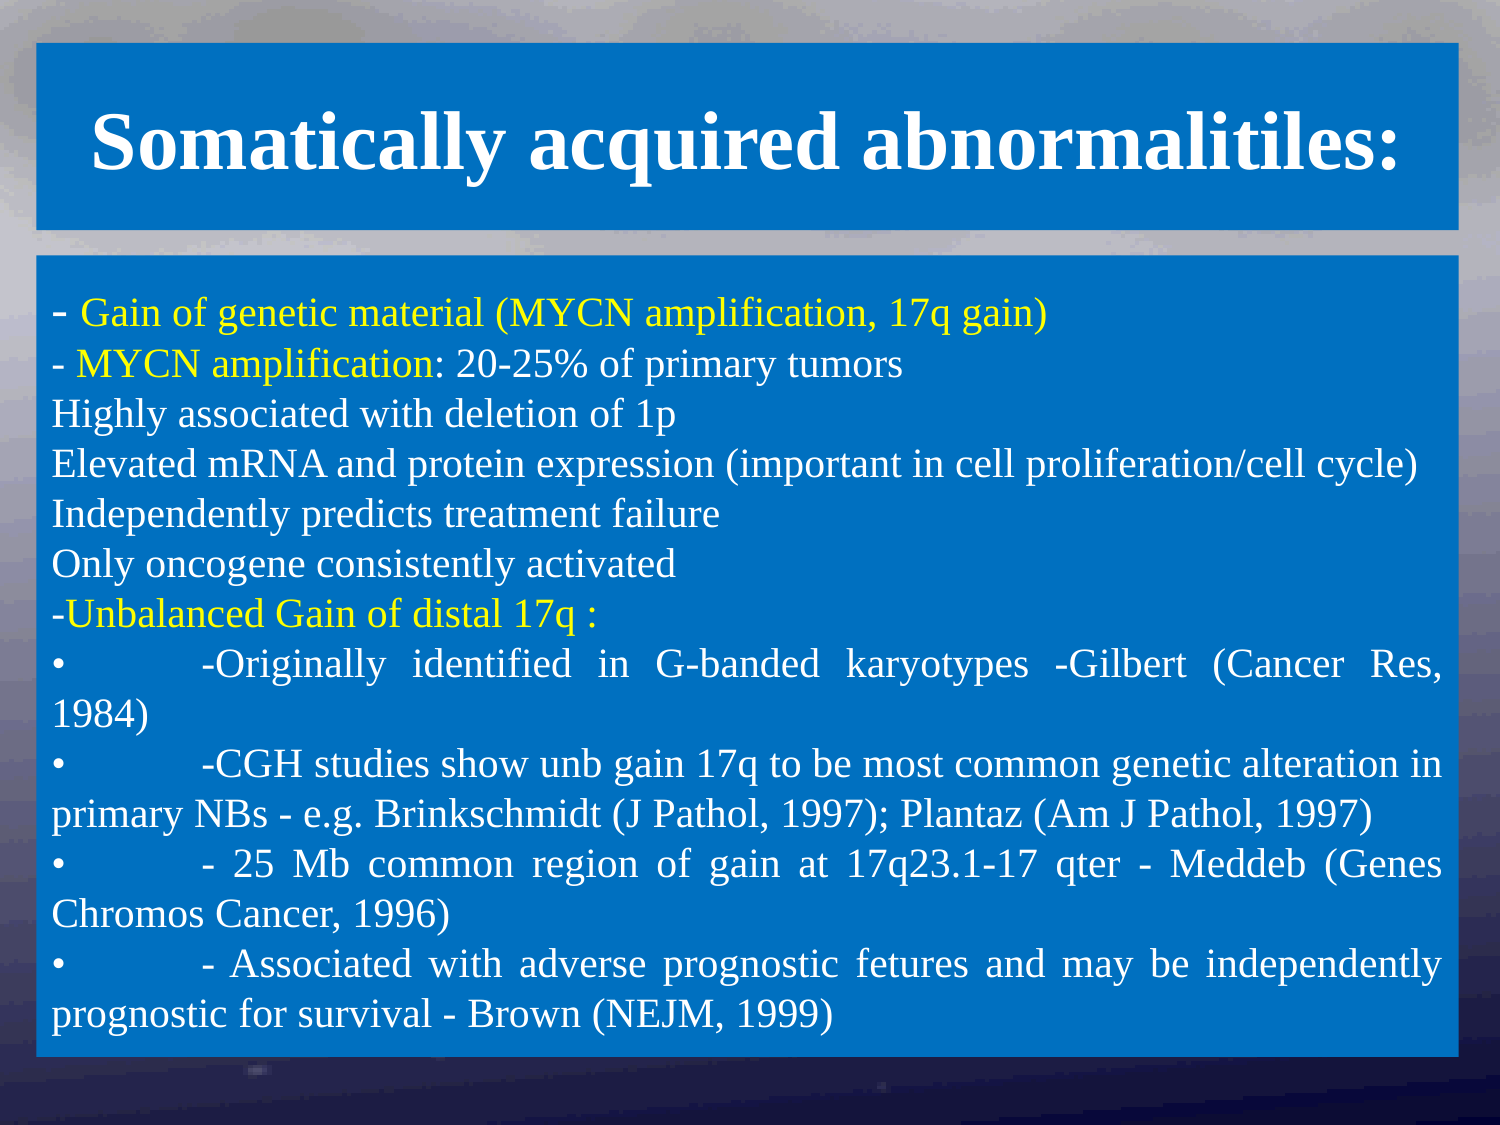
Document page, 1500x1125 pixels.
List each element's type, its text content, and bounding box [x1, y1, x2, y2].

picture [0, 0, 1500, 1125]
text_box - Gain of genetic material (MYCN amplification, 17q gain) - MYCN amplification: 20-25% of primary tumors Highly associated with deletion of 1p Elevated mRNA and protein expression (important in cell proliferation/cell cycle) Independently predicts treatment failure Only oncogene consistently activated -Unbalanced Gain of distal 17q : • -Originally identified in G-banded karyotypes -Gilbert (Cancer Res, 1984) • -CGH studies show unb gain 17q to be most common genetic alteration in primary NBs - e.g. Brinkschmidt (J Pathol, 1997); Plantaz (Am J Pathol, 1997) • - 25 Mb common region of gain at 17q23.1-17 qter - Meddeb (Genes Chromos Cancer, 1996) • - Associated with adverse prognostic fetures and may be independently prognostic for survival - Brown (NEJM, 1999) [36, 255, 1459, 1057]
text_box Somatically acquired abnormalitiles: [36, 42, 1459, 231]
